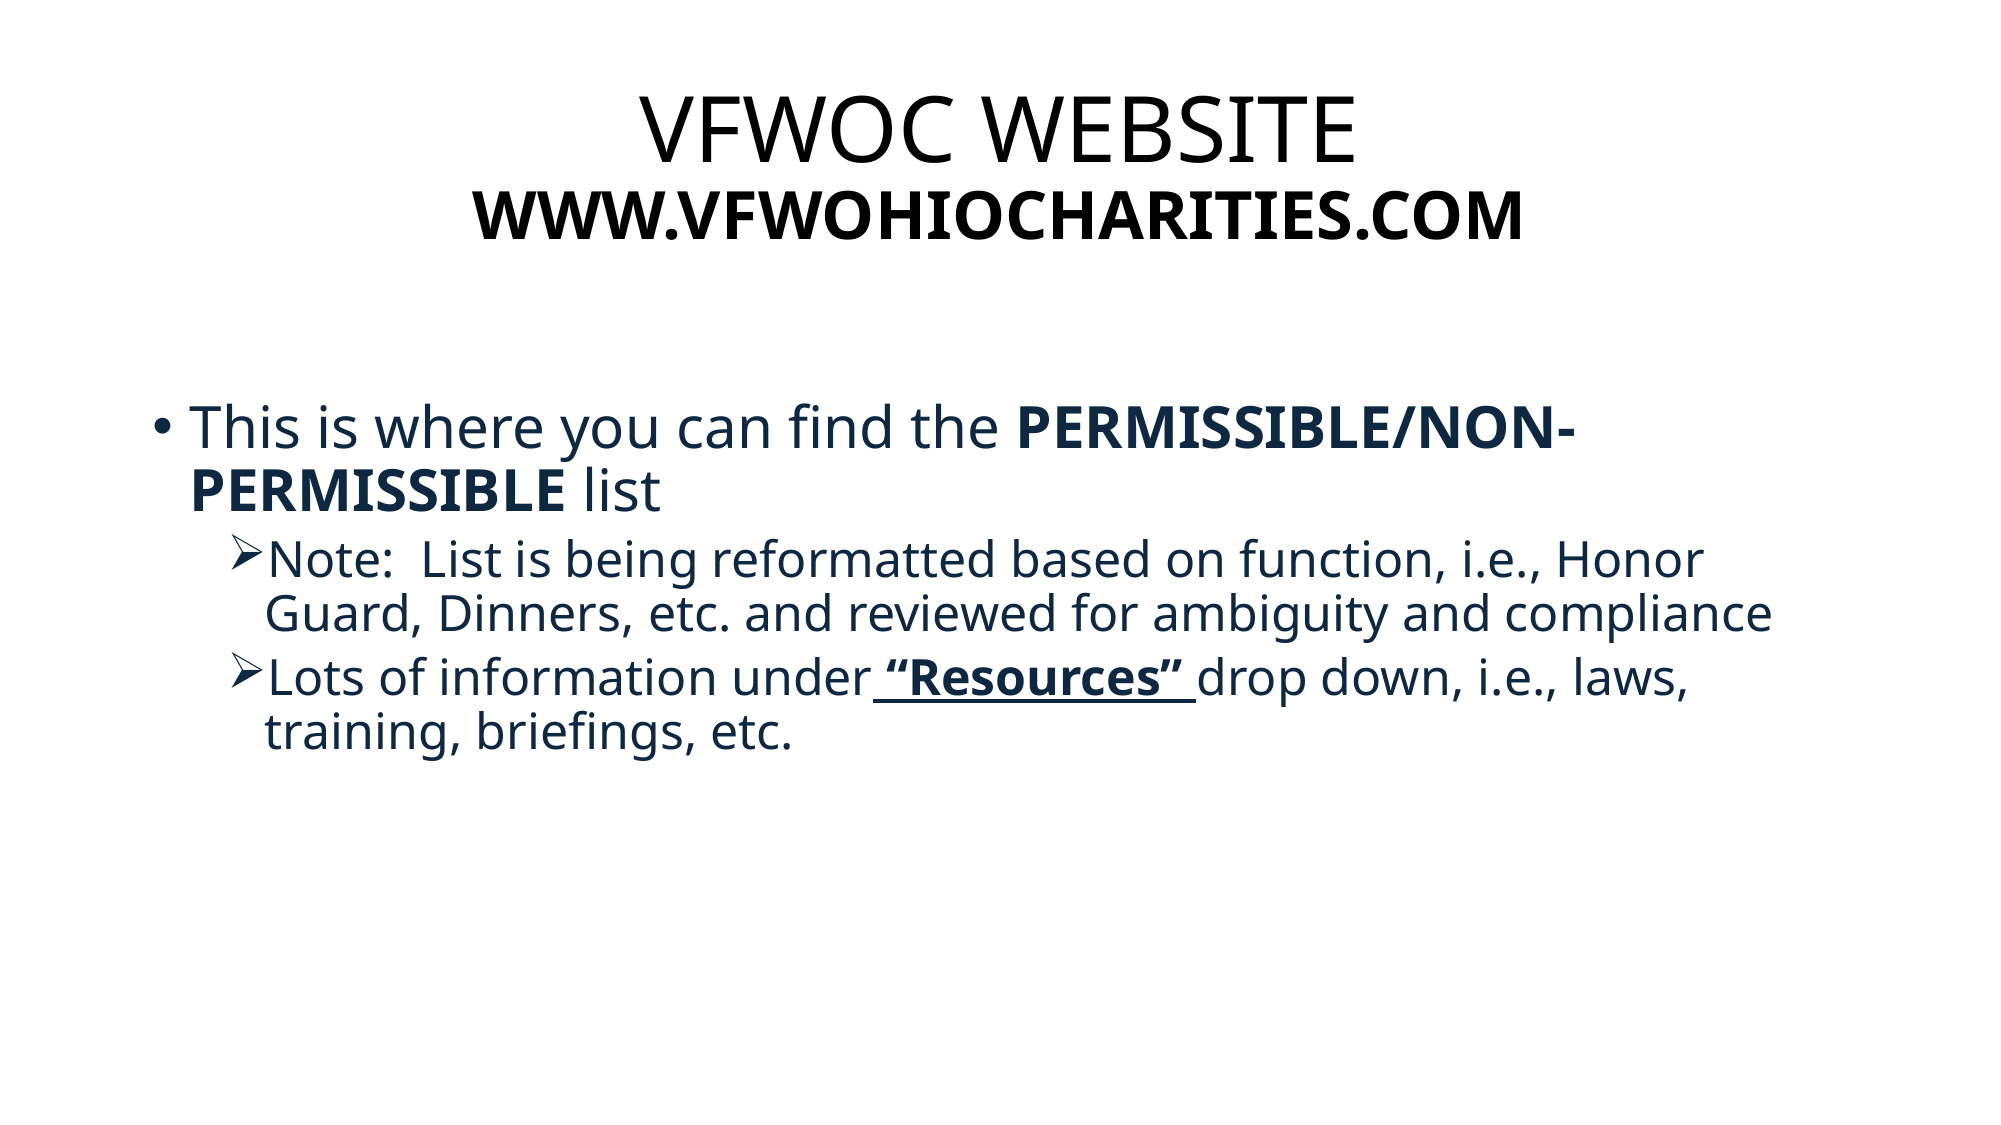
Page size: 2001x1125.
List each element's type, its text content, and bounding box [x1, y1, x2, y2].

list This is where you can find the PERMISSIBLE/NON-PERMISSIBLE list Note: List is being reformatted based on function, i.e., Honor Guard, Dinners, etc. and reviewed for ambiguity and compliance Lots of information under “Resources” drop down, i.e., laws, training, briefings, etc. [137, 299, 1863, 1014]
title VFWOC WEBSITE WWW.VFWOHIOCHARITIES.COM [137, 59, 1863, 278]
